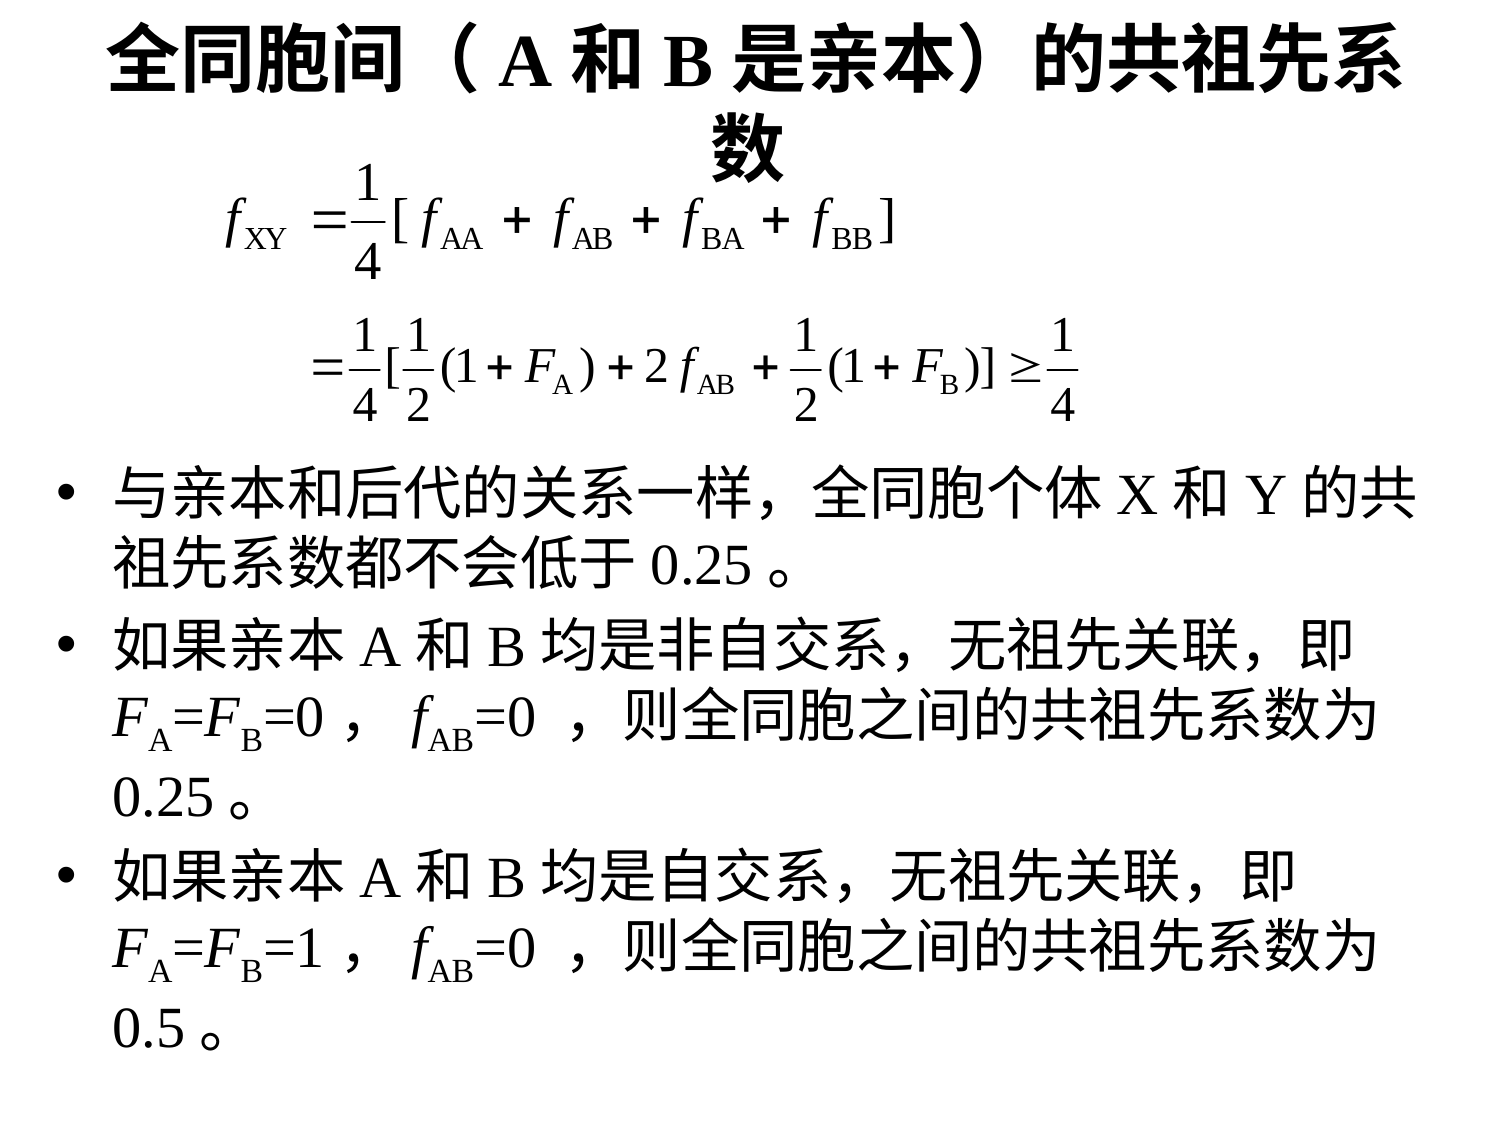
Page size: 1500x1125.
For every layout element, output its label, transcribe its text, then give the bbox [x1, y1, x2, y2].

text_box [206, 148, 904, 291]
list 与亲本和后代的关系一样，全同胞个体X和Y的共祖先系数都不会低于0.25。 如果亲本A和B均是非自交系，无祖先关联，即FA=FB=0，fAB=0 ，则全同胞之间的共祖先系数为0.25。 如果亲本A和B均是自交系，无祖先关联，即FA=FB=1，fAB=0 ，则全同胞之间的共祖先系数为0.5。 [41, 448, 1471, 988]
title 全同胞间（A和B是亲本）的共祖先系数 [64, 42, 1447, 161]
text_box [300, 302, 1088, 433]
